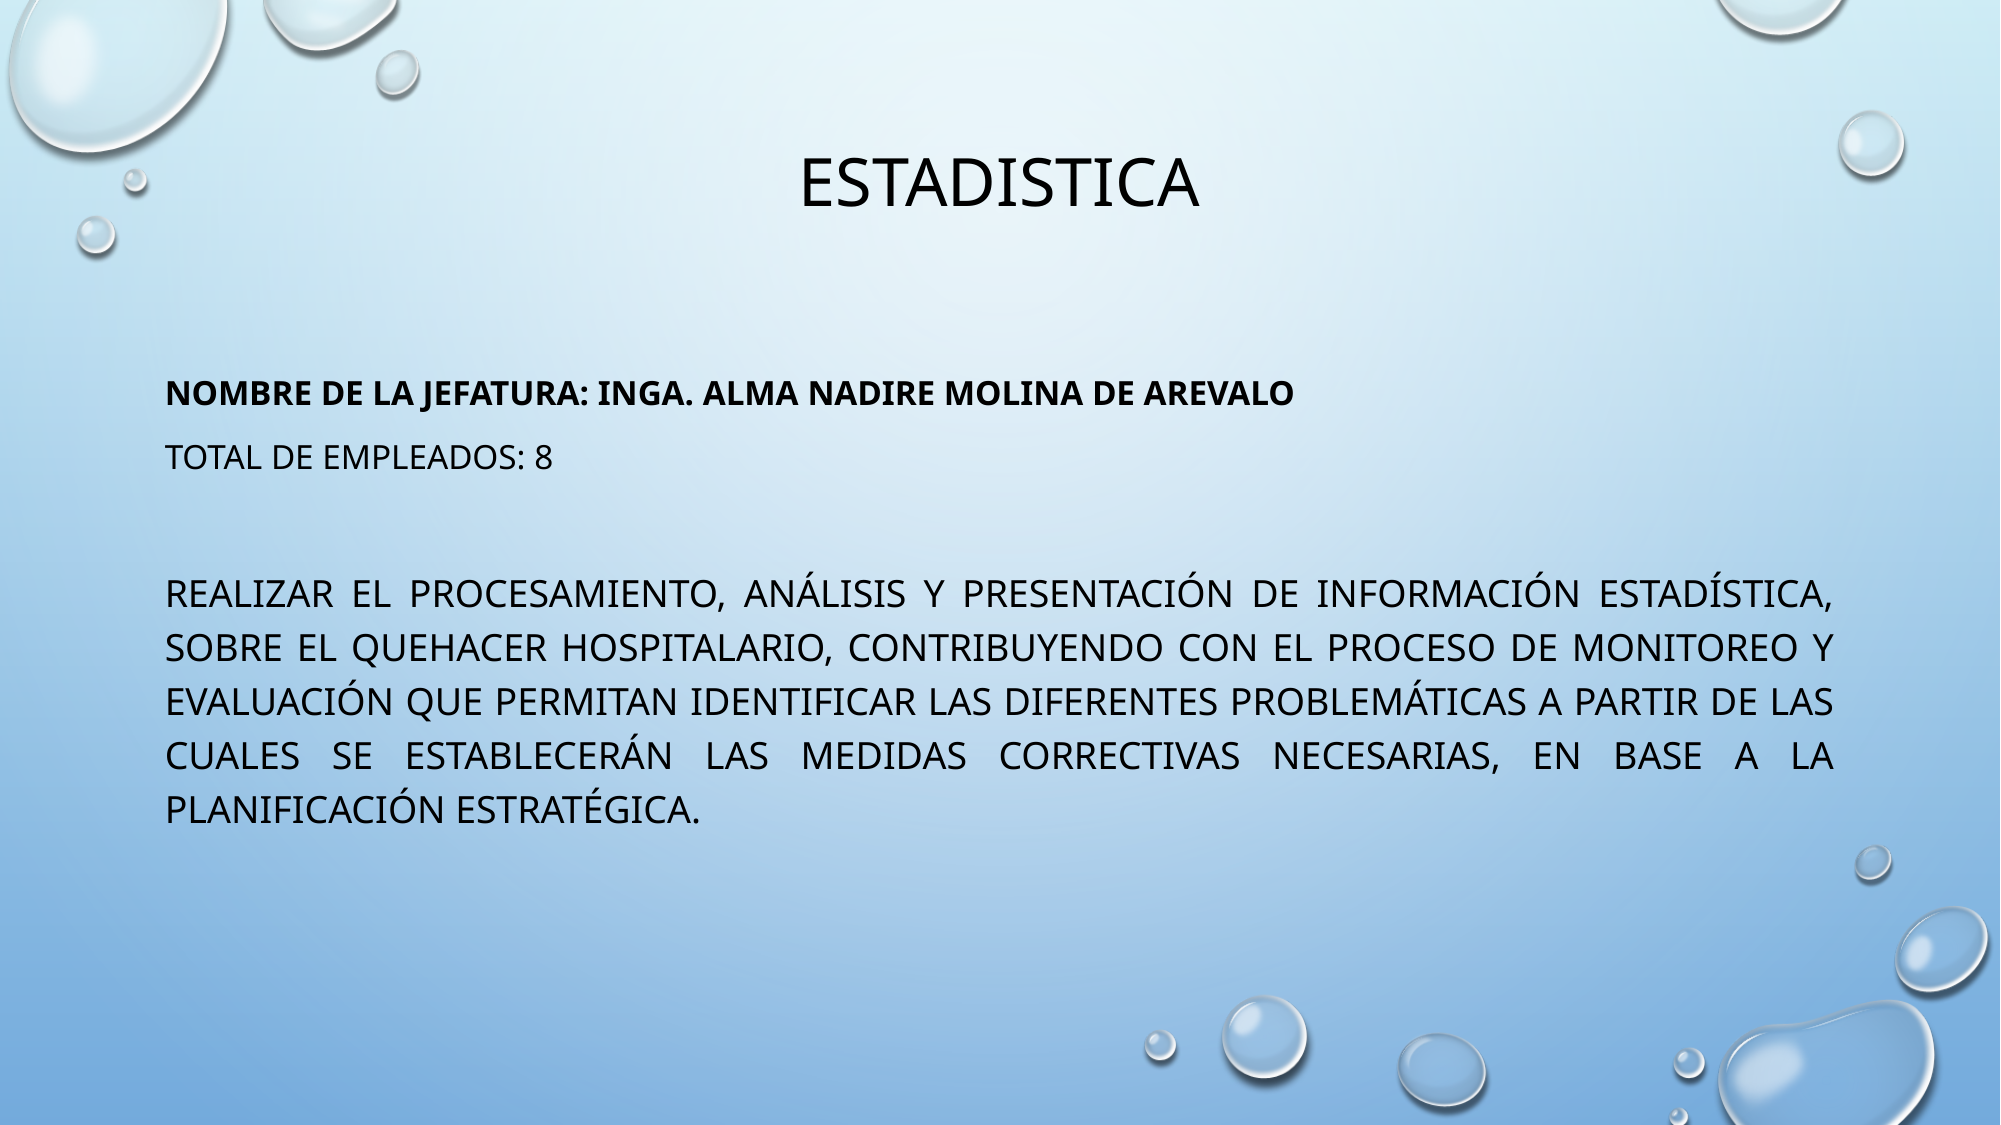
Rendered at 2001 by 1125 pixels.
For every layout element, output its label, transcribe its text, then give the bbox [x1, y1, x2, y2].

picture [0, 0, 2000, 1125]
list Nombre de la Jefatura: inga. ALMA NADIRE MOLINA DE AREVALO Total de Empleados: 8 Realizar el procesamiento, análisis y presentación de información estadística, sobre el quehacer hospitalario, contribuyendo con el proceso de monitoreo y evaluación que permitan identificar las diferentes problemáticas a partir de las cuales se establecerán las medidas correctivas necesarias, en base a la planificación estratégica. [149, 244, 1851, 956]
title ESTADISTICA [149, 99, 1851, 244]
